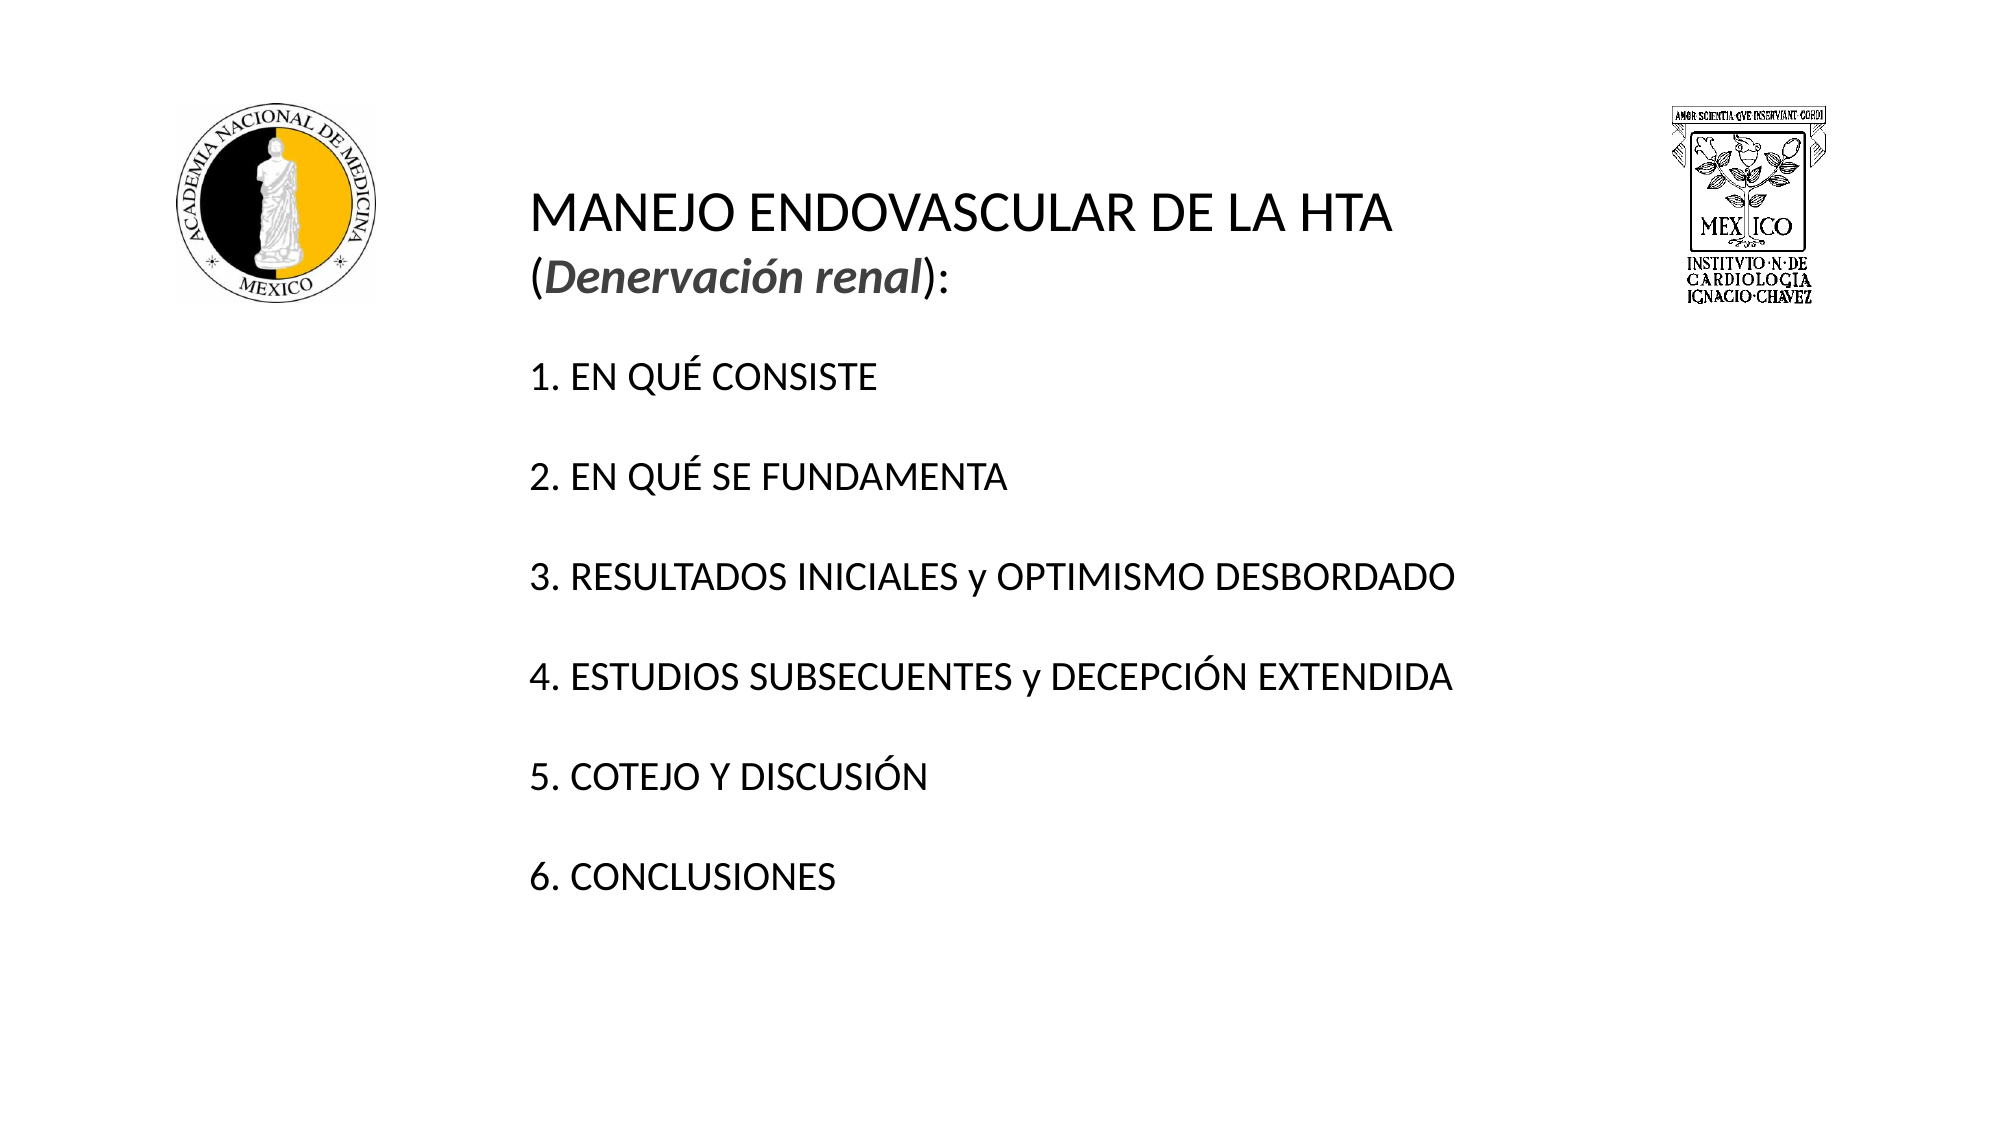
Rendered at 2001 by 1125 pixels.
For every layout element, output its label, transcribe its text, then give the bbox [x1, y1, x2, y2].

picture [176, 103, 376, 303]
picture [1662, 100, 1838, 310]
text_box MANEJO ENDOVASCULAR DE LA HTA (Denervación renal): 1. EN QUÉ CONSISTE 2. EN QUÉ SE FUNDAMENTA 3. RESULTADOS INICIALES y OPTIMISMO DESBORDADO 4. ESTUDIOS SUBSECUENTES y DECEPCIÓN EXTENDIDA 5. COTEJO Y DISCUSIÓN 6. CONCLUSIONES [514, 166, 1472, 952]
